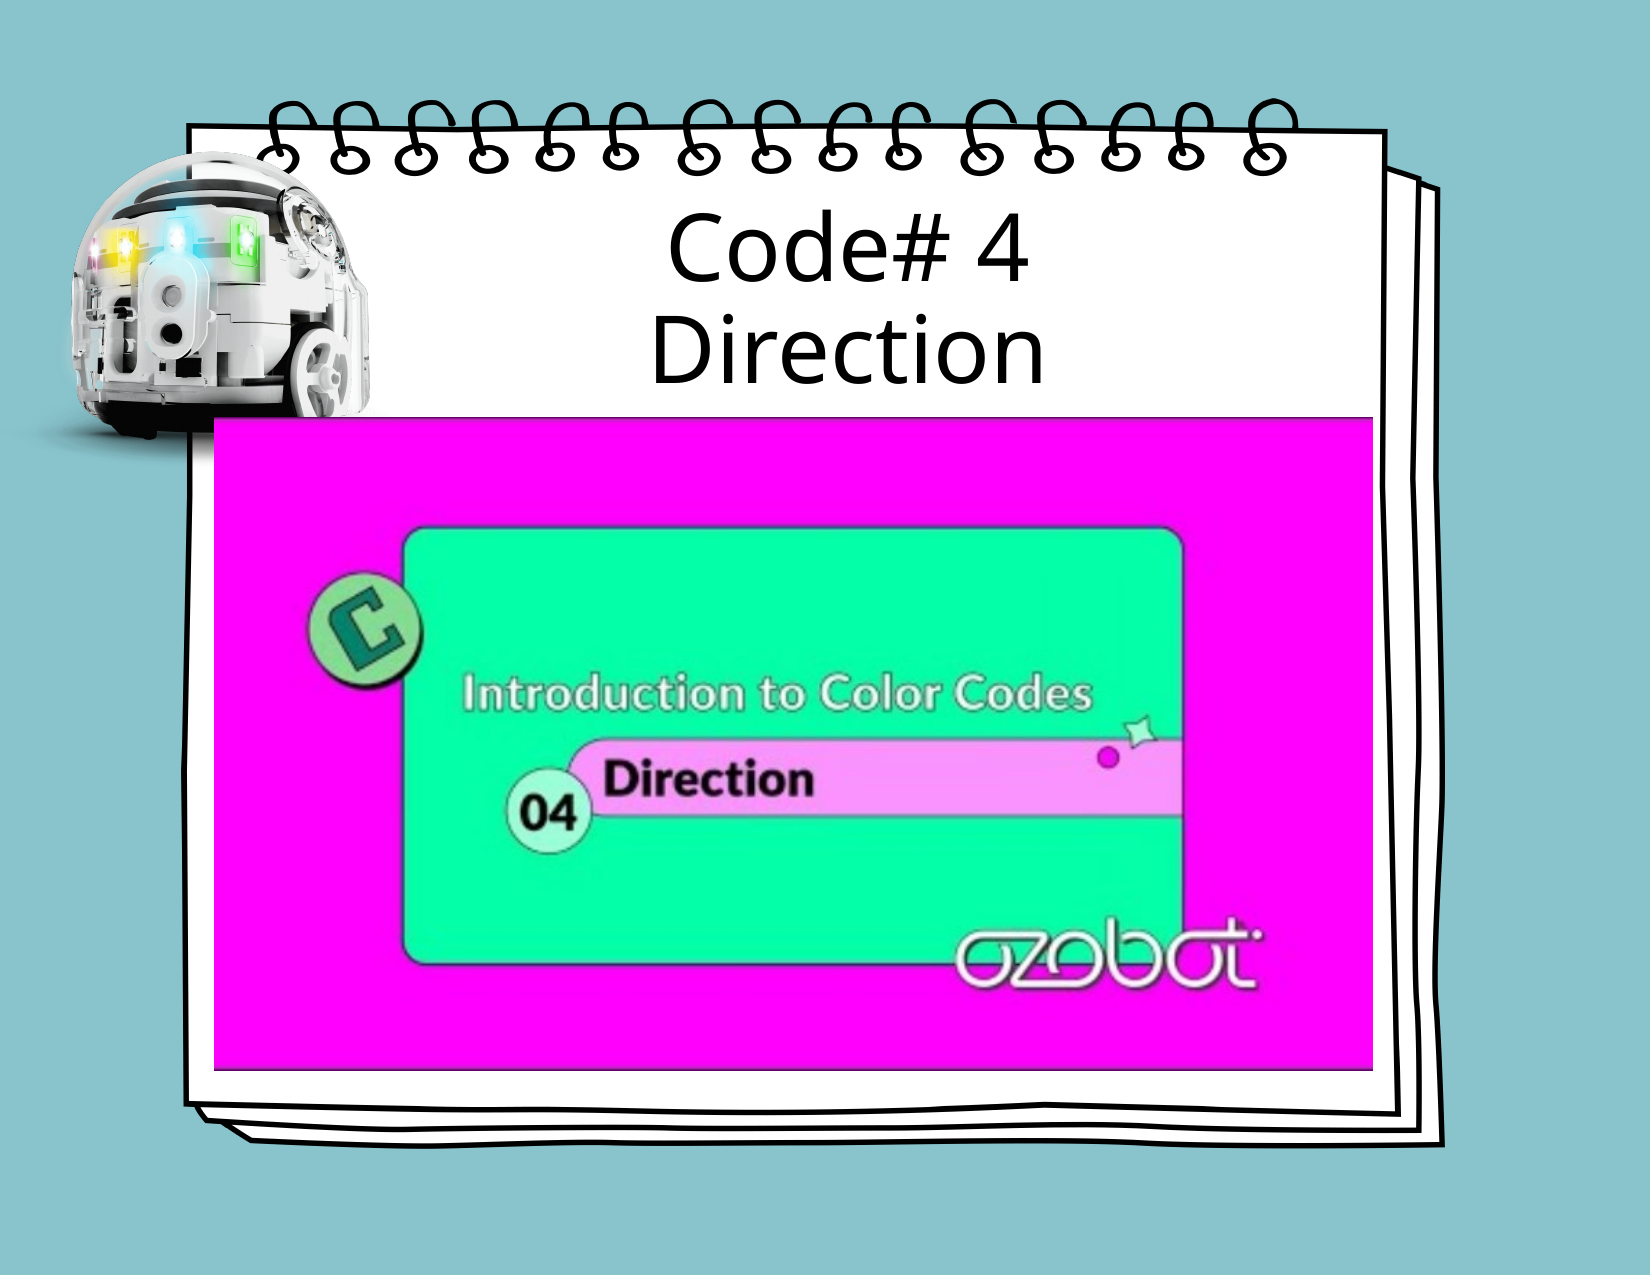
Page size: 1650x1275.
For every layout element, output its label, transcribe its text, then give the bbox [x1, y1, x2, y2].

picture [0, 46, 1445, 1149]
title Code# 4 Direction [468, 192, 1261, 412]
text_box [213, 416, 1373, 1072]
